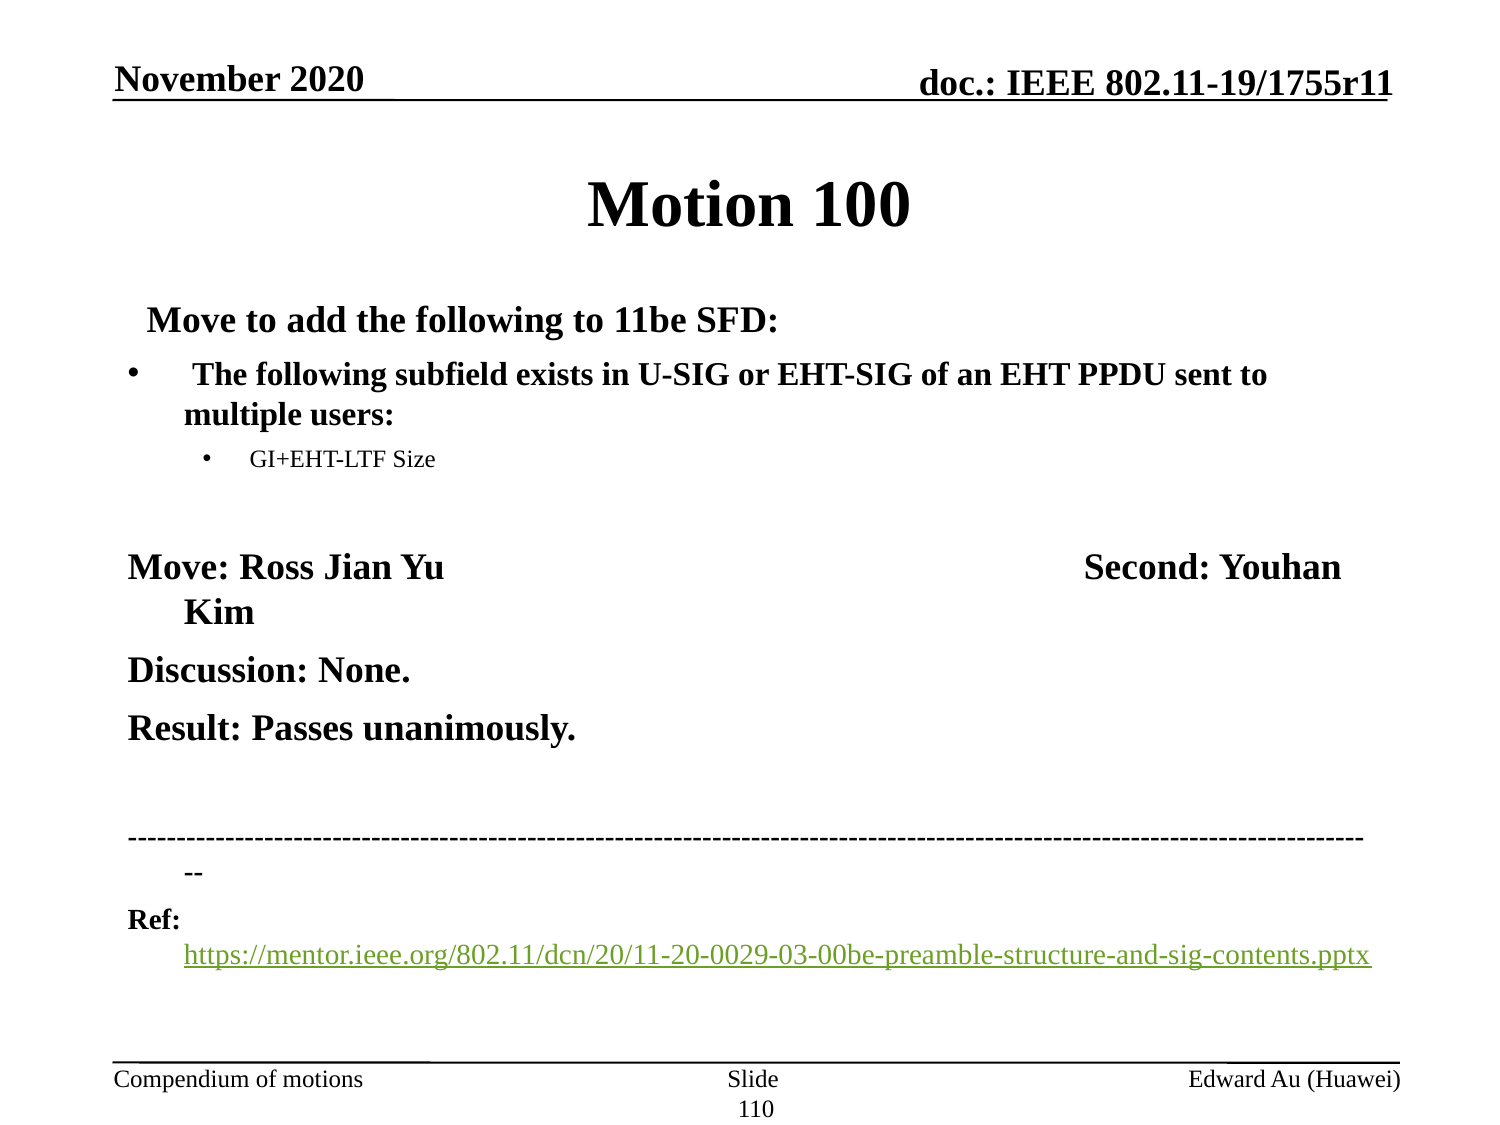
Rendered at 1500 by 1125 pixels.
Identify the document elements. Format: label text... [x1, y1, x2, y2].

footer Edward Au (Huawei) [878, 1061, 1402, 1093]
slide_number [114, 54, 423, 100]
slide_number Slide 110 [712, 1061, 800, 1123]
list Move to add the following to 11be SFD: The following subfield exists in U-SIG or EHT-SIG of an EHT PPDU sent to multiple users: GI+EHT-LTF Size Move: Ross Jian Yu Second: Youhan Kim Discussion: None. Result: Passes unanimously. --------------------------------------------------------------------------------------------------------------------------------- Ref: https://mentor.ieee.org/802.11/dcn/20/11-20-0029-03-00be-preamble-structure-and-sig-contents.pptx [112, 286, 1388, 1071]
title Motion 100 [112, 112, 1388, 286]
